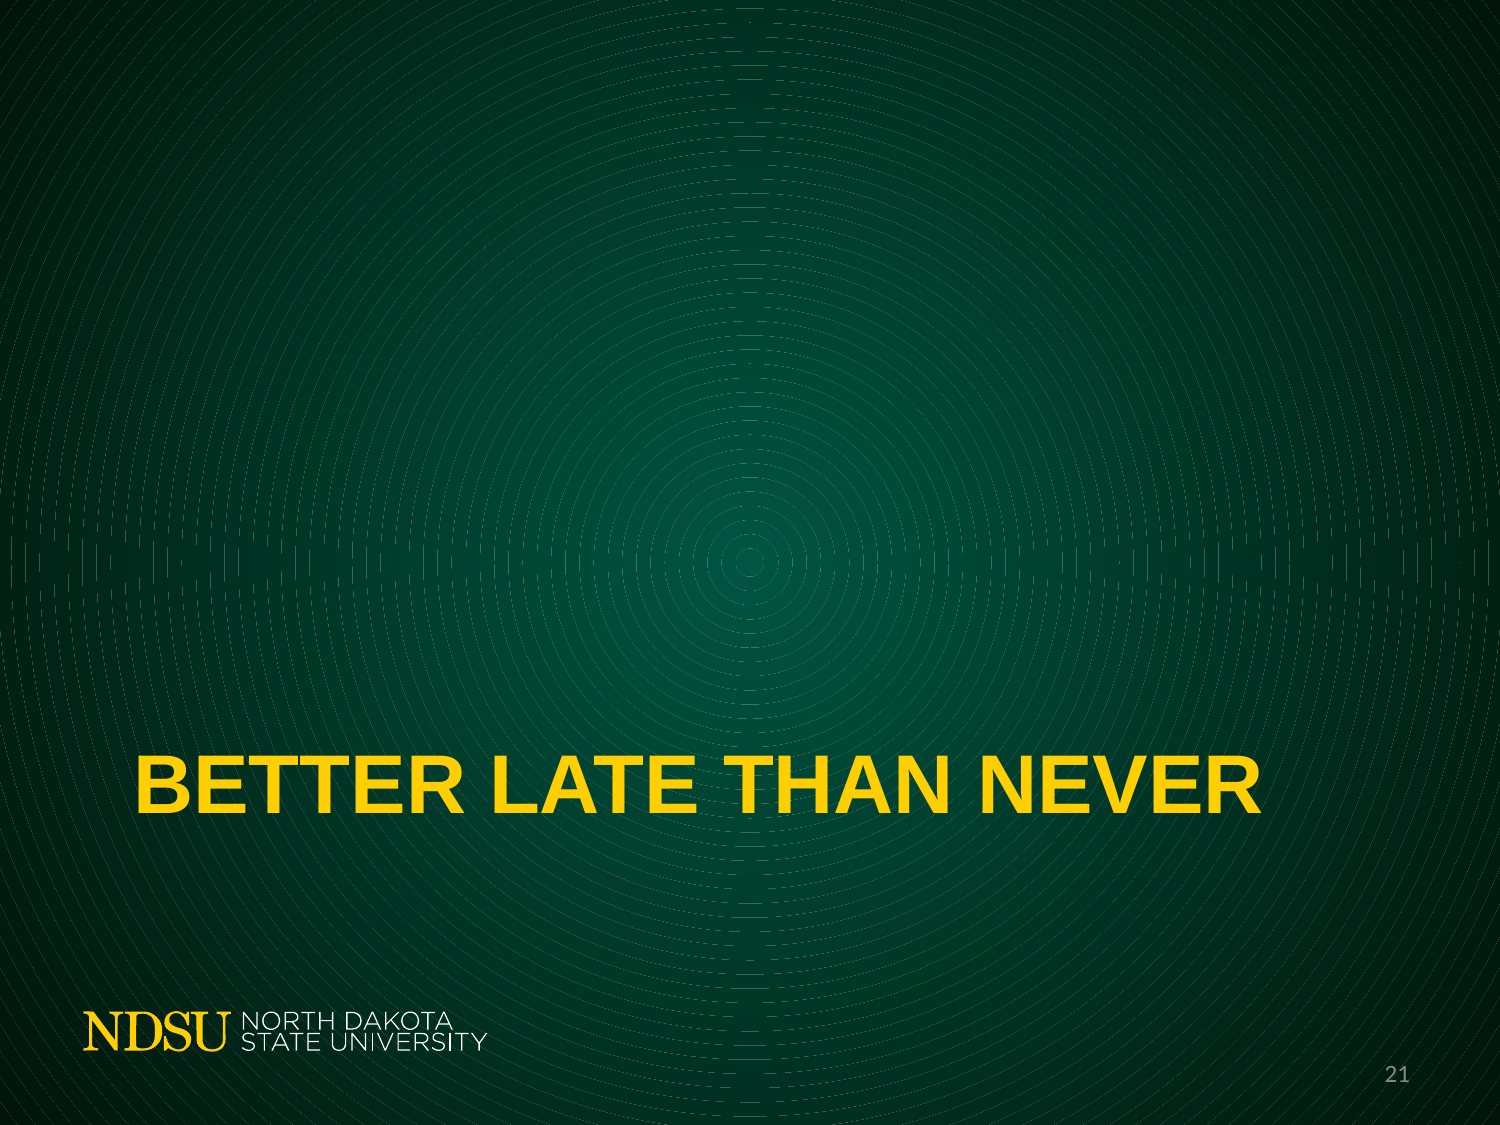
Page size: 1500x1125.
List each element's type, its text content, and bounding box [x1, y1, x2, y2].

slide_number 21 [1074, 1042, 1425, 1103]
title Better late than never [118, 722, 1394, 947]
